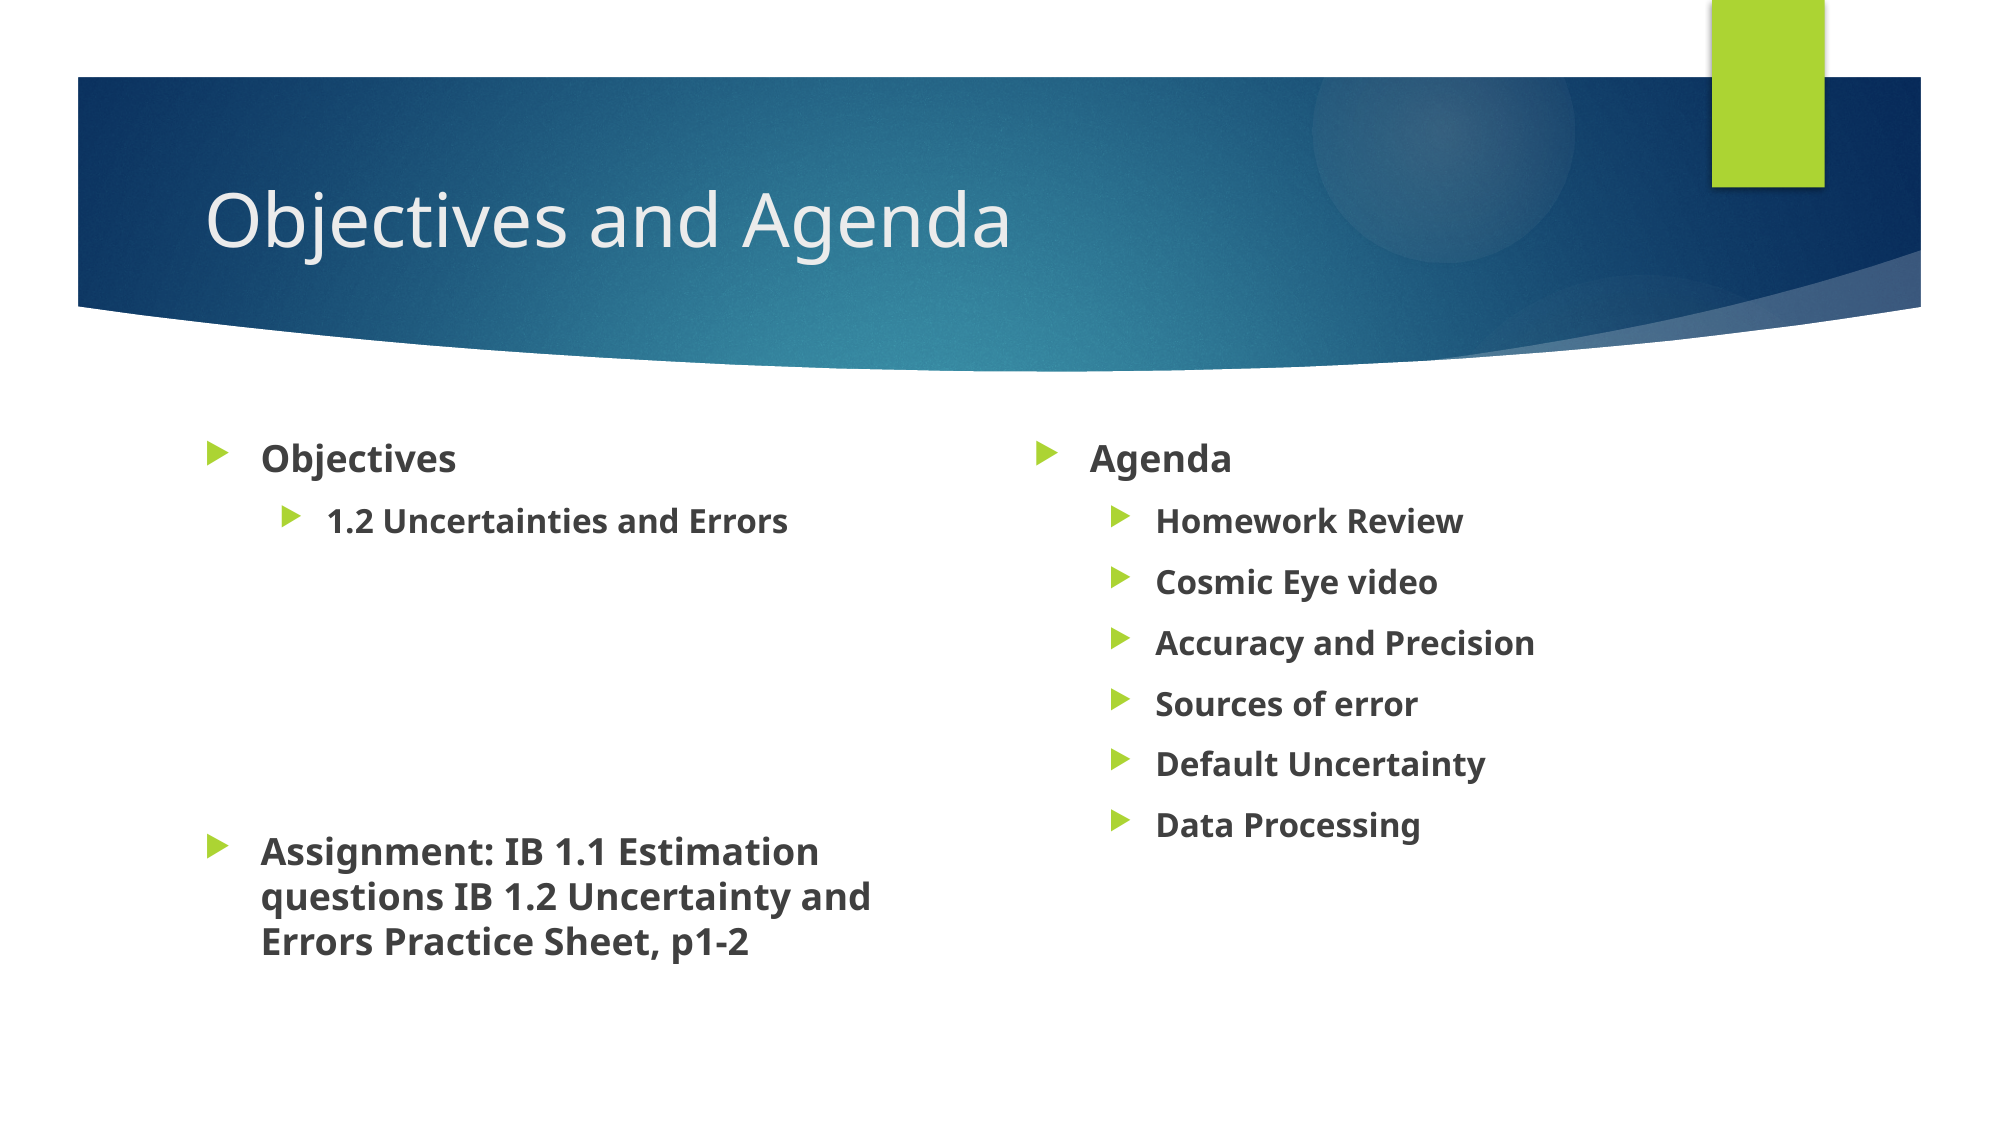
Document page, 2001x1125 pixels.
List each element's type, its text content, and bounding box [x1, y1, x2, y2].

list Agenda Homework Review Cosmic Eye video Accuracy and Precision Sources of error Default Uncertainty Data Processing [1018, 427, 1810, 988]
title Objectives and Agenda [189, 159, 1627, 276]
list Objectives 1.2 Uncertainties and Errors Assignment: IB 1.1 Estimation questions IB 1.2 Uncertainty and Errors Practice Sheet, p1-2 [189, 427, 981, 988]
